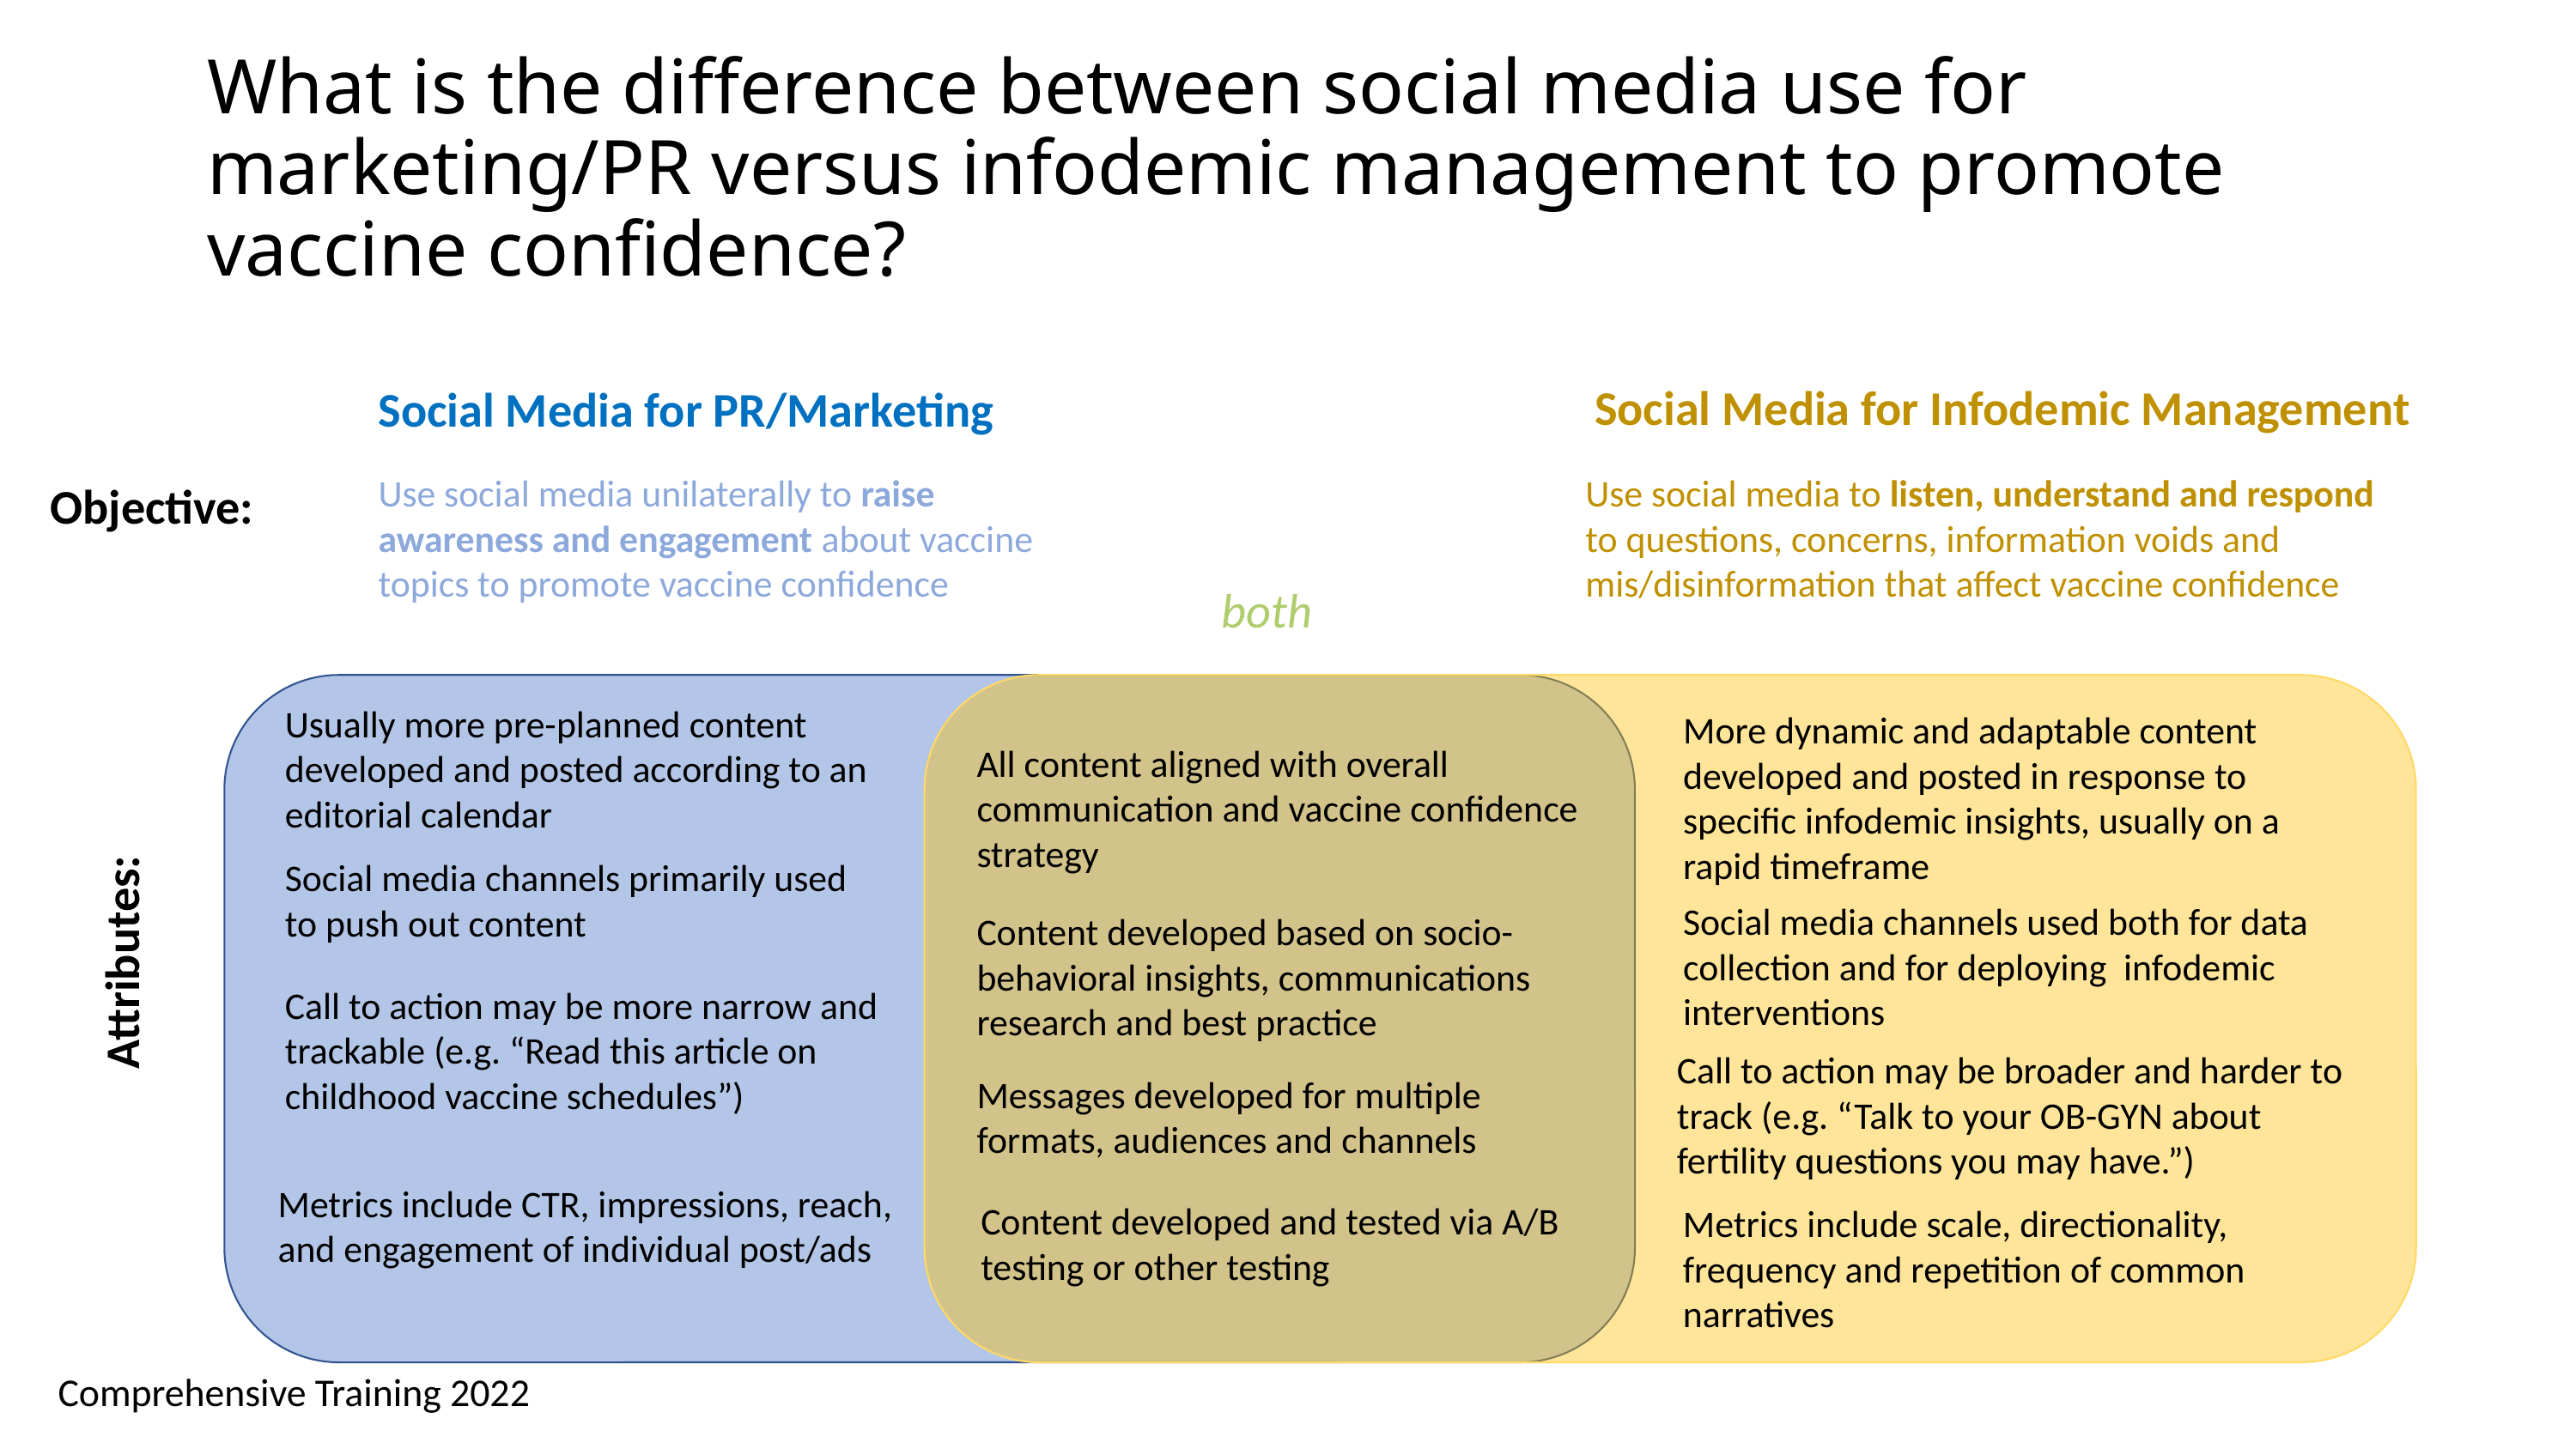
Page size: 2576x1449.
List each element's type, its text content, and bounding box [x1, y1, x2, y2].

text_box [224, 675, 1036, 1363]
text_box both [1208, 573, 1488, 645]
text_box Call to action may be broader and harder to track (e.g. “Talk to your OB-GYN about fertility questions you may have.”) [1663, 1040, 2387, 1189]
text_box Comprehensive Training 2022 [45, 1361, 624, 1422]
text_box Content developed and tested via A/B testing or other testing [968, 1191, 1595, 1294]
text_box Call to action may be more narrow and trackable (e.g. “Read this article on childhood vaccine schedules”) [271, 974, 900, 1124]
text_box Use social media unilaterally to raise awareness and engagement about vaccine topics to promote vaccine confidence [365, 463, 1109, 611]
text_box More dynamic and adaptable content developed and posted in response to specific infodemic insights, usually on a rapid timeframe [1670, 700, 2377, 891]
text_box Metrics include scale, directionality, frequency and repetition of common narratives [1670, 1193, 2343, 1342]
text_box Objective: [37, 469, 316, 541]
text_box All content aligned with overall communication and vaccine confidence strategy [963, 732, 1653, 882]
text_box Metrics include CTR, impressions, reach, and engagement of individual post/ads [264, 1173, 907, 1276]
text_box Social Media for PR/Marketing [365, 373, 1127, 444]
text_box Social media channels used both for data collection and for deploying infodemic interventions [1670, 891, 2394, 1040]
title What is the difference between social media use for marketing/PR versus infodemic management to promote vaccine confidence? [194, 42, 2416, 323]
text_box [924, 675, 2416, 1363]
text_box Usually more pre-planned content developed and posted according to an editorial calendar [271, 693, 900, 842]
text_box Use social media to listen, understand and respond to questions, concerns, information voids and mis/disinformation that affect vaccine confidence [1572, 463, 2416, 611]
text_box Content developed based on socio-behavioral insights, communications research and best practice [963, 901, 1635, 1051]
text_box Social Media for Infodemic Management [1582, 370, 2451, 442]
text_box Social media channels primarily used to push out content [271, 847, 900, 951]
text_box Messages developed for multiple formats, audiences and channels [963, 1064, 1600, 1167]
text_box Attributes: [85, 803, 156, 1082]
